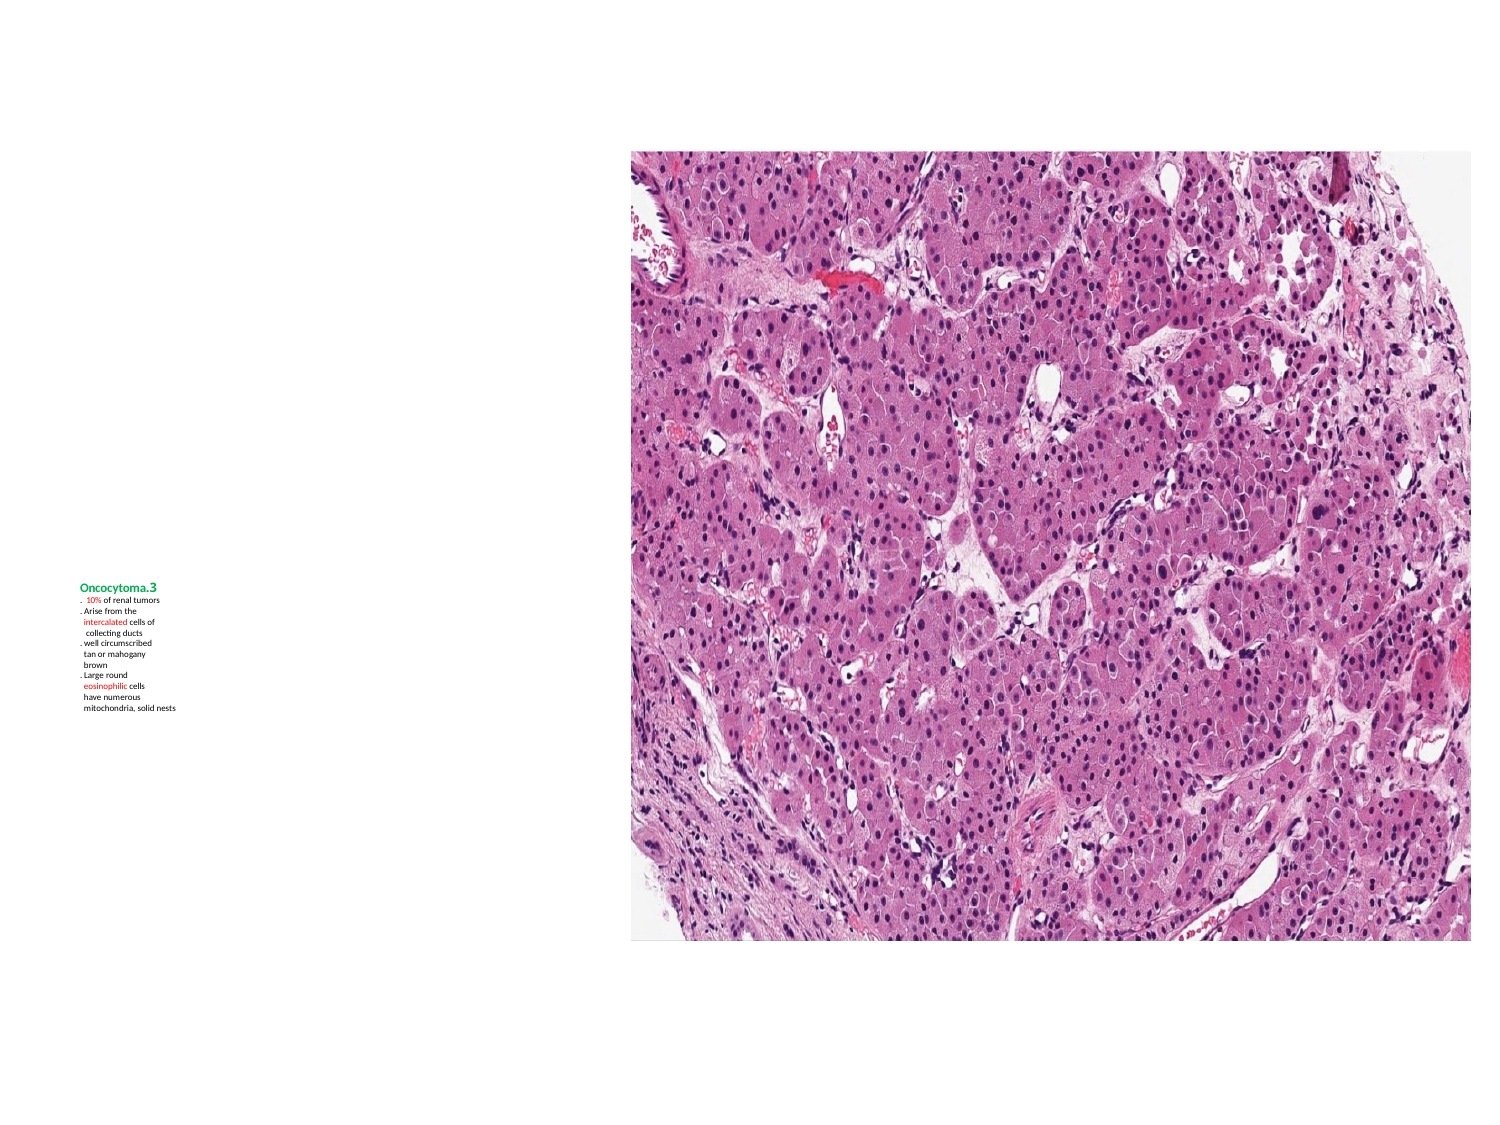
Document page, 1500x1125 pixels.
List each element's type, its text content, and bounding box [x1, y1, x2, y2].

title 3.Oncocytoma . 10% of renal tumors . Arise from the intercalated cells of collecting ducts . well circumscribed tan or mahogany brown . Large round eosinophilic cells have numerous mitochondria, solid nests [64, 567, 626, 756]
picture [631, 148, 1471, 941]
